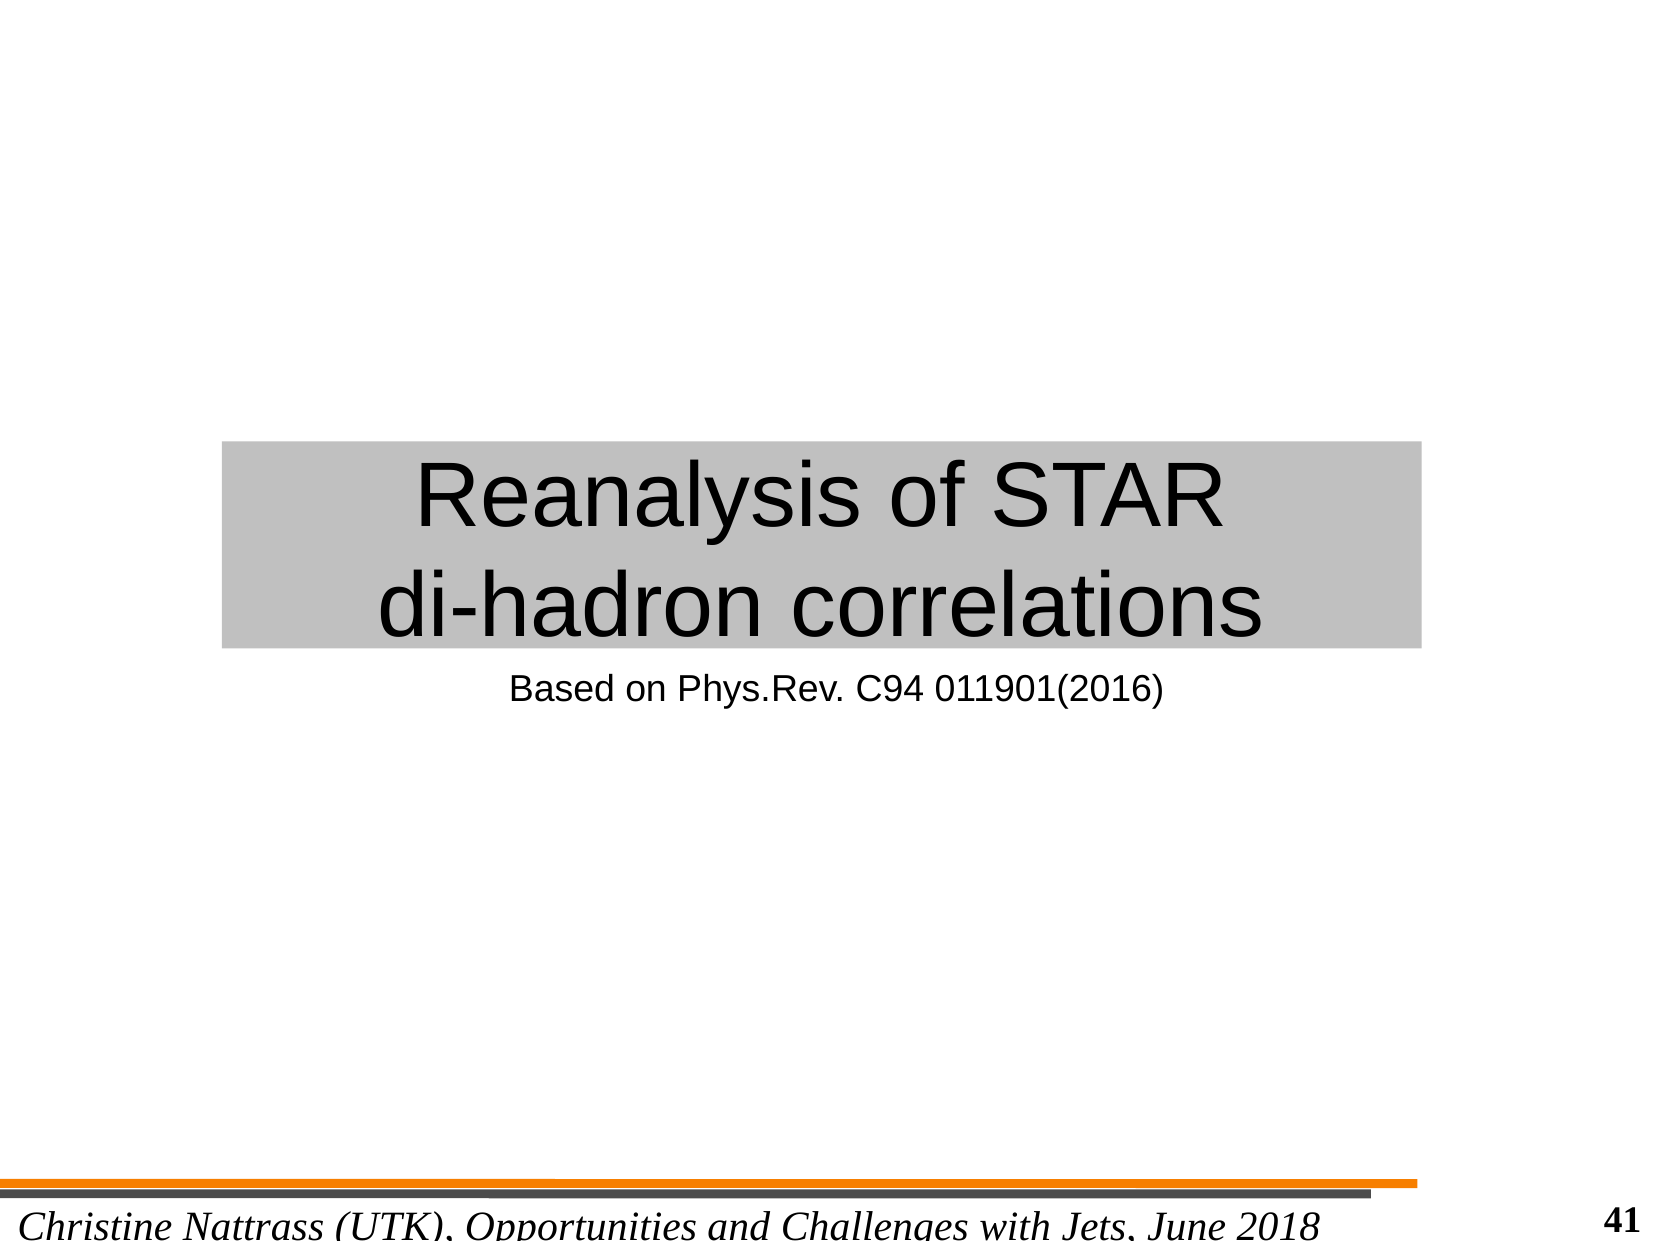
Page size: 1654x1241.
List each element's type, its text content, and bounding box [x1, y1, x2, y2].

text_box Reanalysis of STAR di-hadron correlations [221, 441, 1422, 649]
text_box Based on Phys.Rev. C94 011901(2016) [209, 665, 1475, 708]
